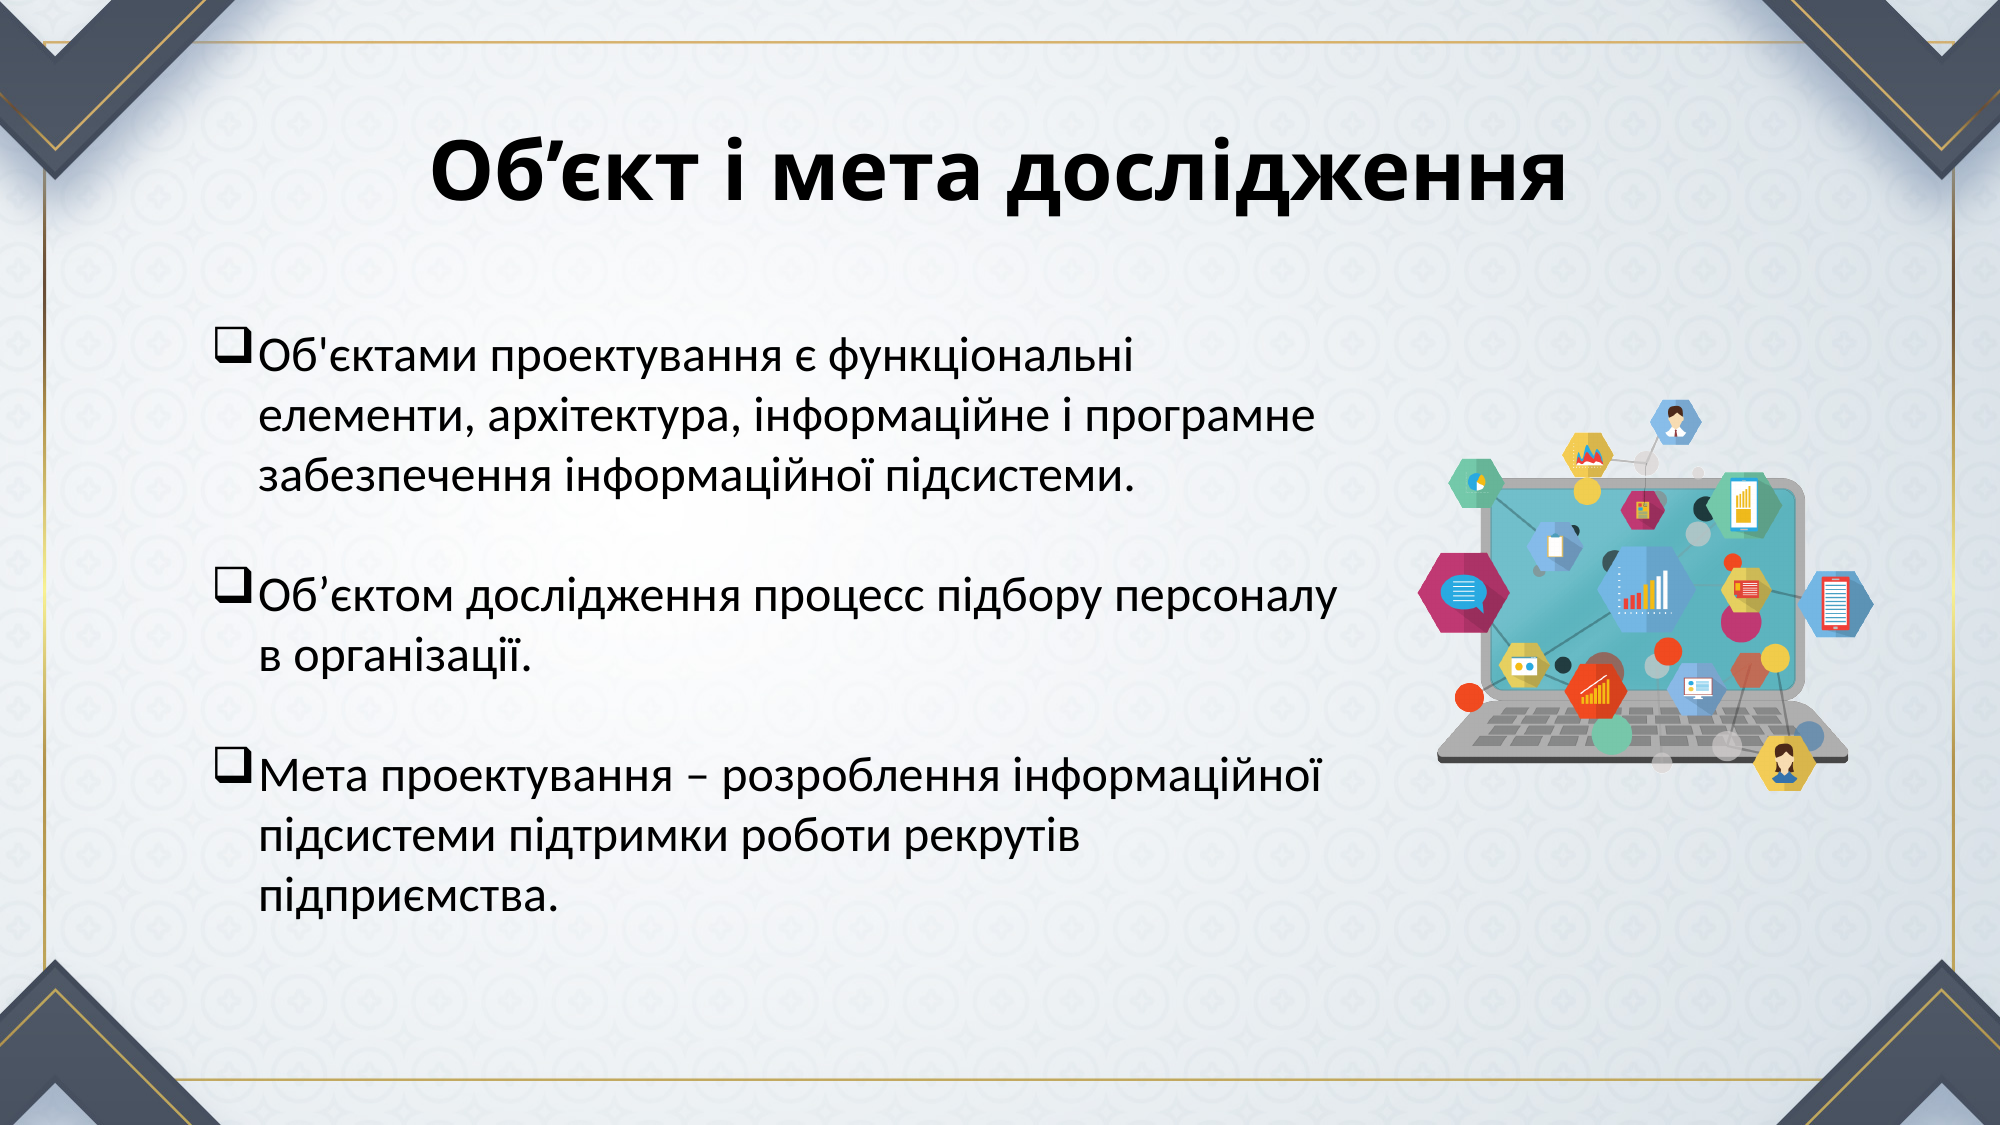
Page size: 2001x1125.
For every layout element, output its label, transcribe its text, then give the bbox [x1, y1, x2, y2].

picture [0, 0, 2000, 1125]
title Об’єкт і мета дослідження [45, 74, 1955, 272]
text_box Об'єктами проектування є функціональні елементи, архітектура, інформаційне і програмне забезпечення інформаційної підсистеми. Об’єктом дослідження процесс підбору персоналу в організації. Мета проектування – розроблення інформаційної підсистеми підтримки роботи рекрутів підприємства. [196, 313, 1355, 929]
